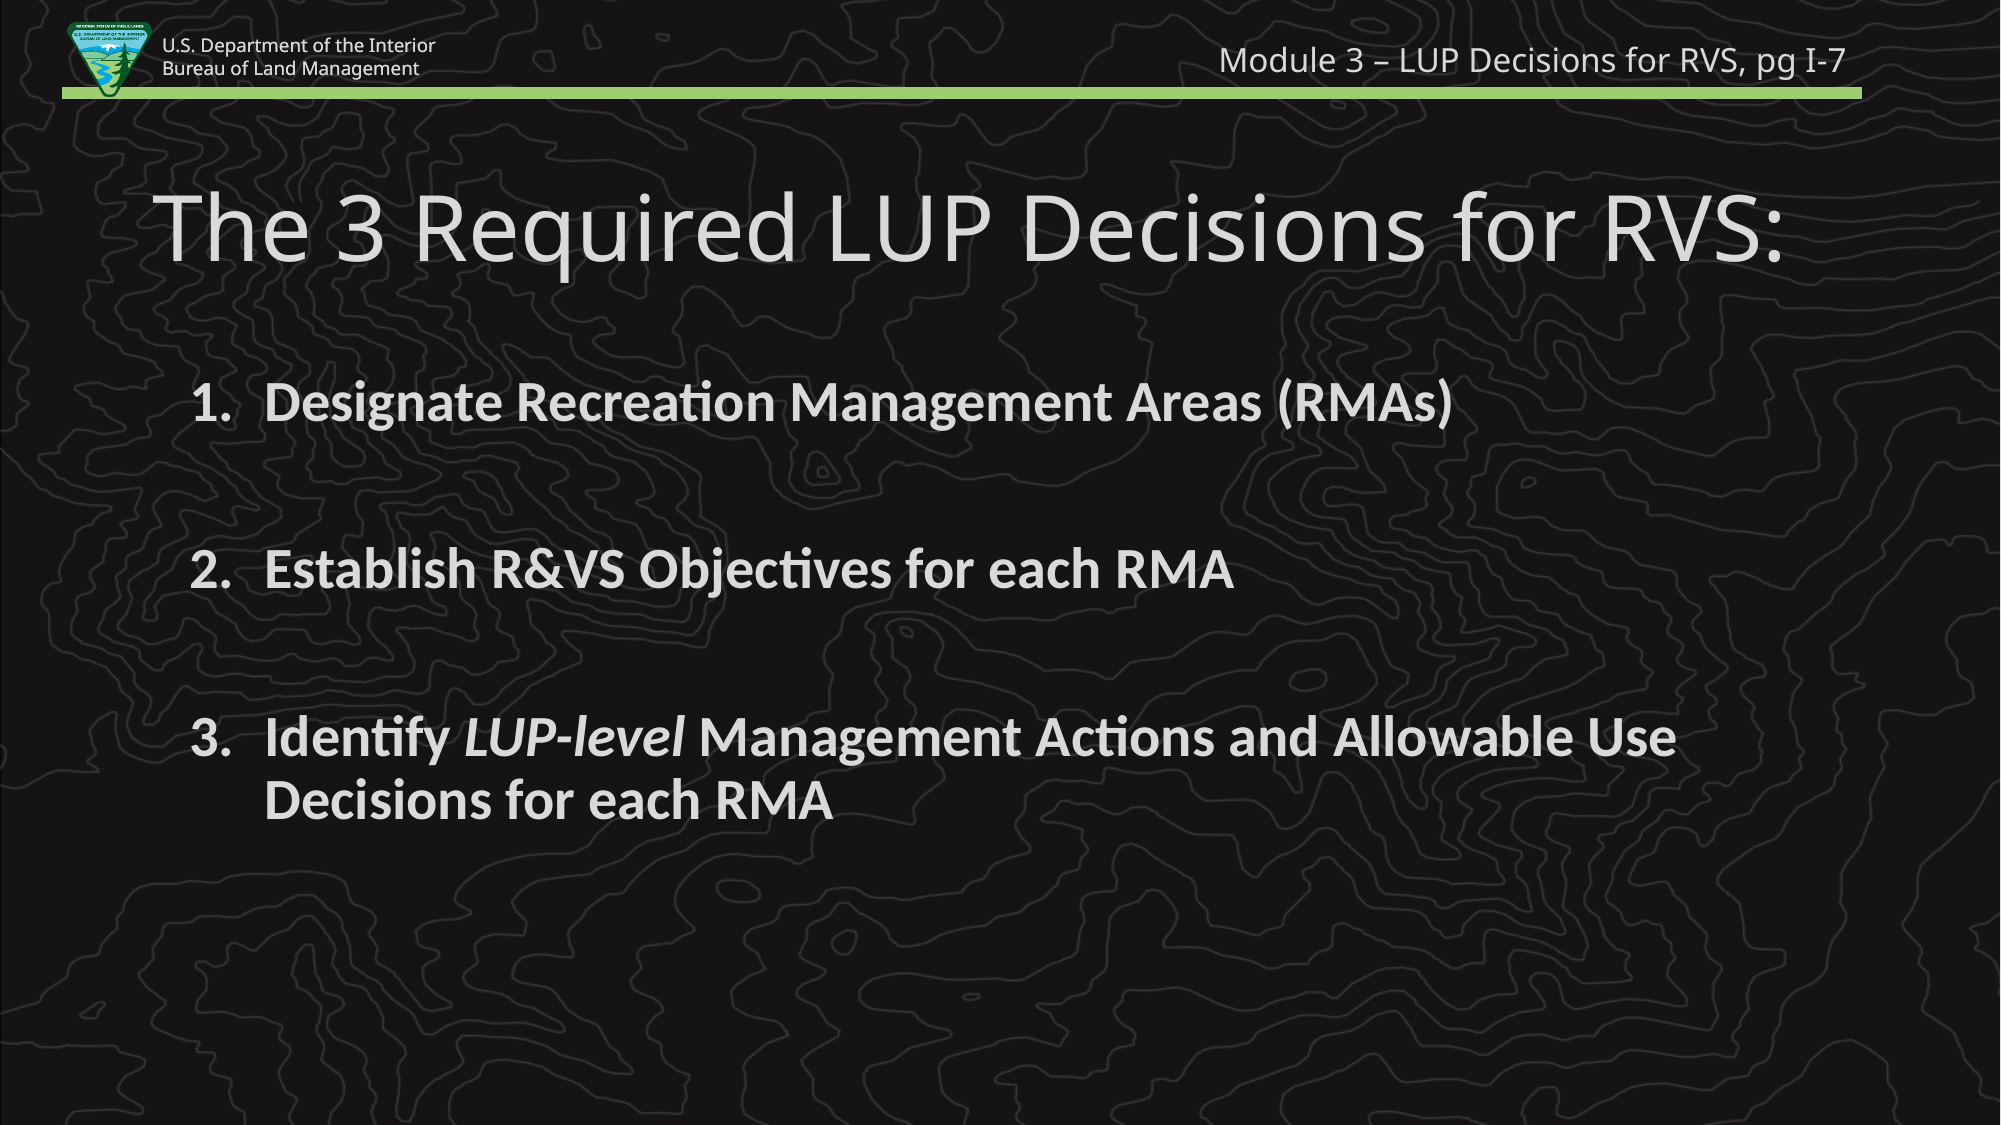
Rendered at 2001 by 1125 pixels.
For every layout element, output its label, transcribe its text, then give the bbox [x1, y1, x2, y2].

list The 3 Required LUP Decisions for RVS: [137, 175, 1863, 275]
list Module 3 – LUP Decisions for RVS, pg I-7 [1118, 26, 1863, 87]
list Designate Recreation Management Areas (RMAs) Establish R&VS Objectives for each RMA Identify LUP-level Management Actions and Allowable Use Decisions for each RMA [137, 363, 1863, 842]
picture [0, 0, 2001, 1125]
